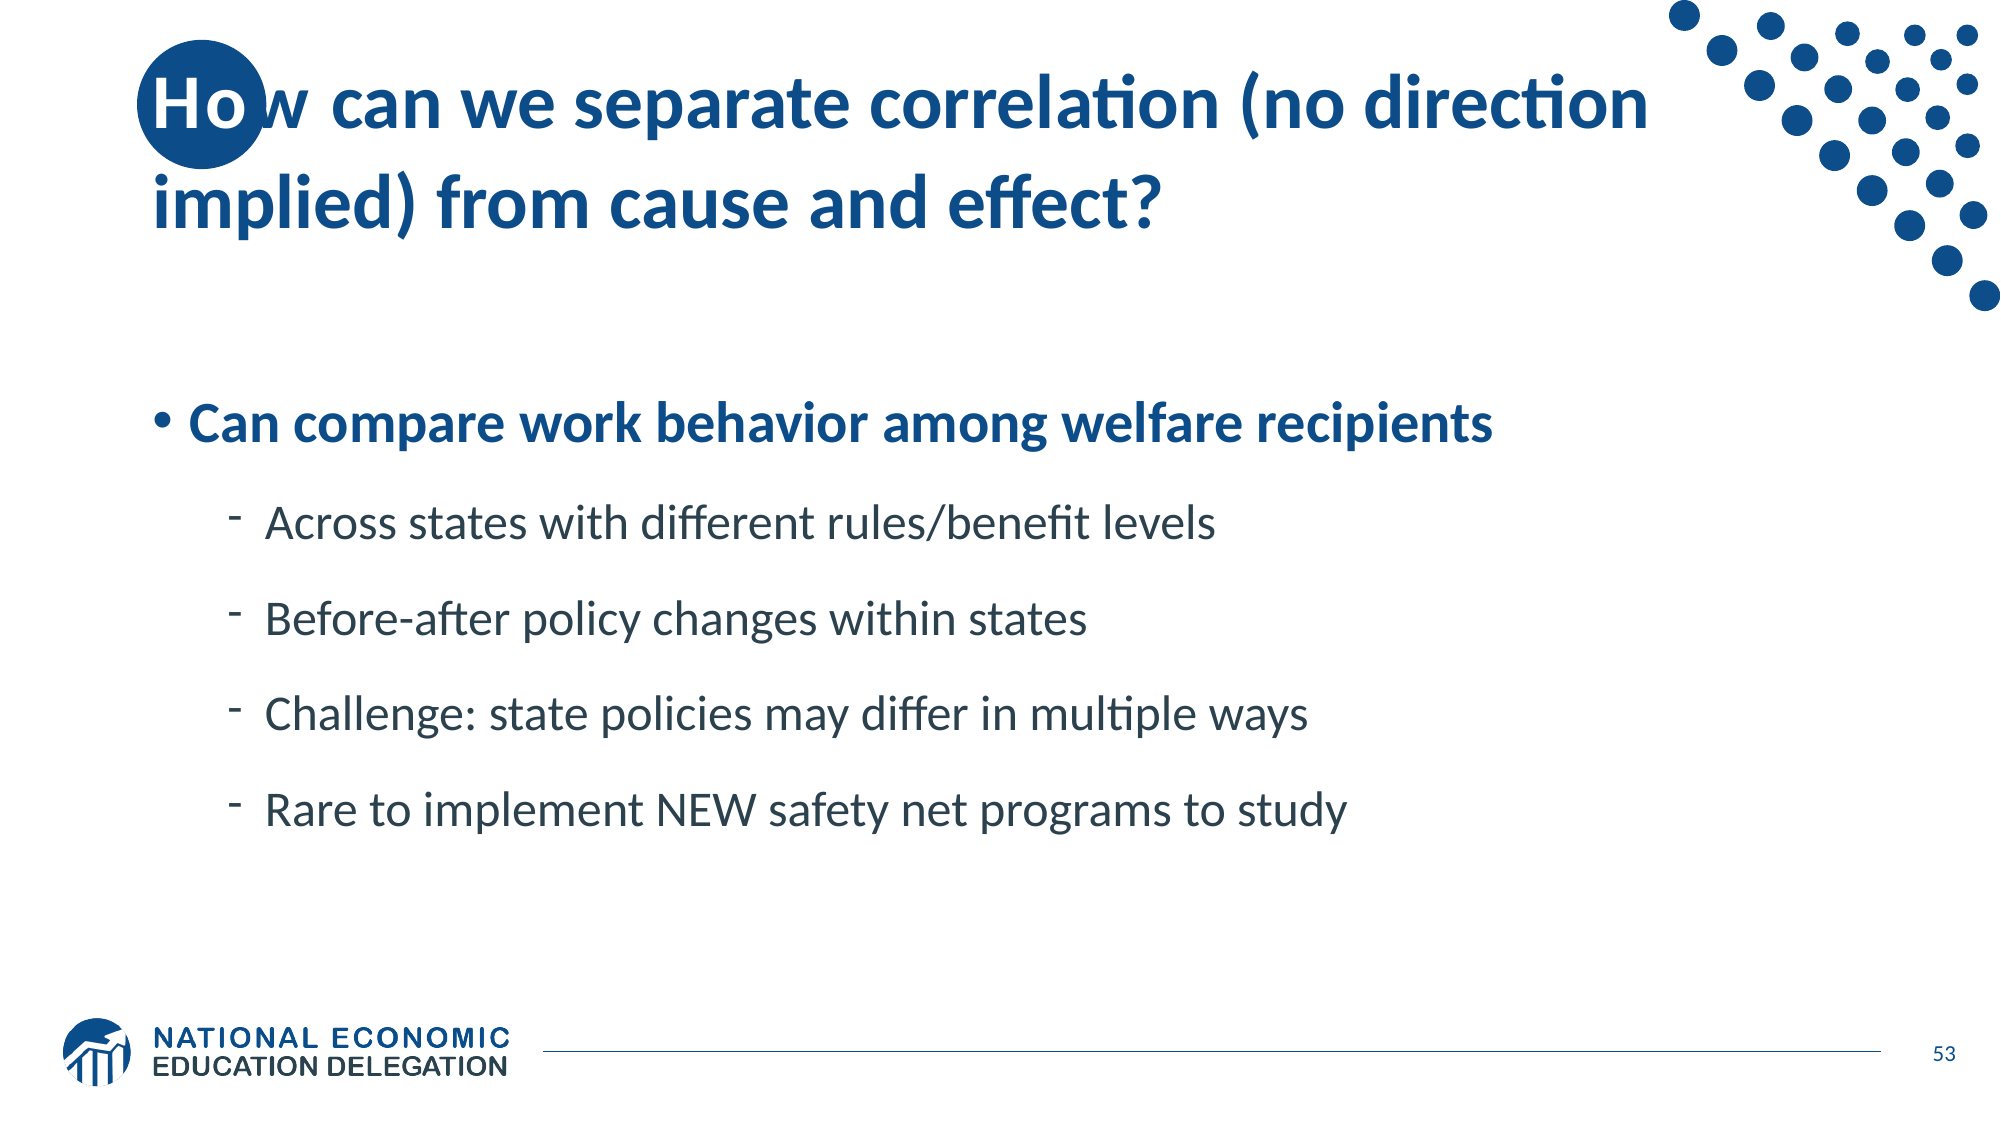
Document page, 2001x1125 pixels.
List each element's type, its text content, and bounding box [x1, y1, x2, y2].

list Can compare work behavior among welfare recipients Across states with different rules/benefit levels Before-after policy changes within states Challenge: state policies may differ in multiple ways Rare to implement NEW safety net programs to study [137, 257, 1863, 972]
picture [55, 1013, 520, 1091]
title How can we separate correlation (no direction implied) from cause and effect? [137, 35, 1863, 253]
slide_number 53 [1521, 1022, 1972, 1082]
